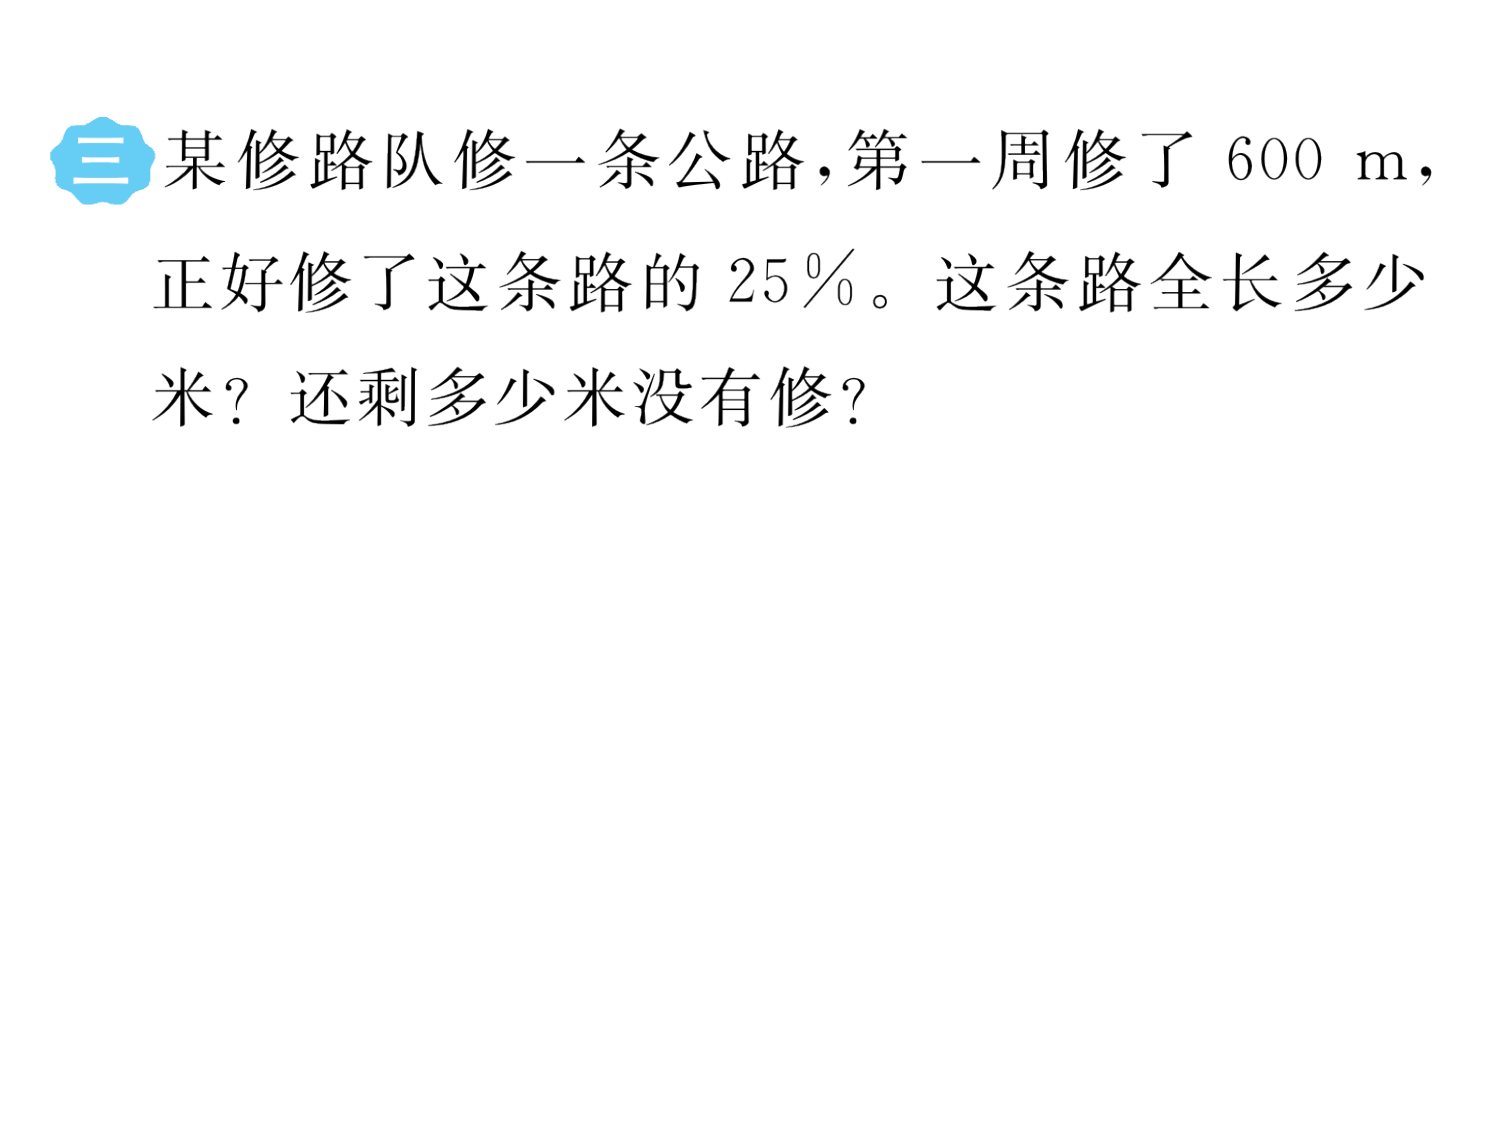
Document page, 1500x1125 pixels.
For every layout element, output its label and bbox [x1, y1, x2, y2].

picture [45, 91, 1500, 906]
